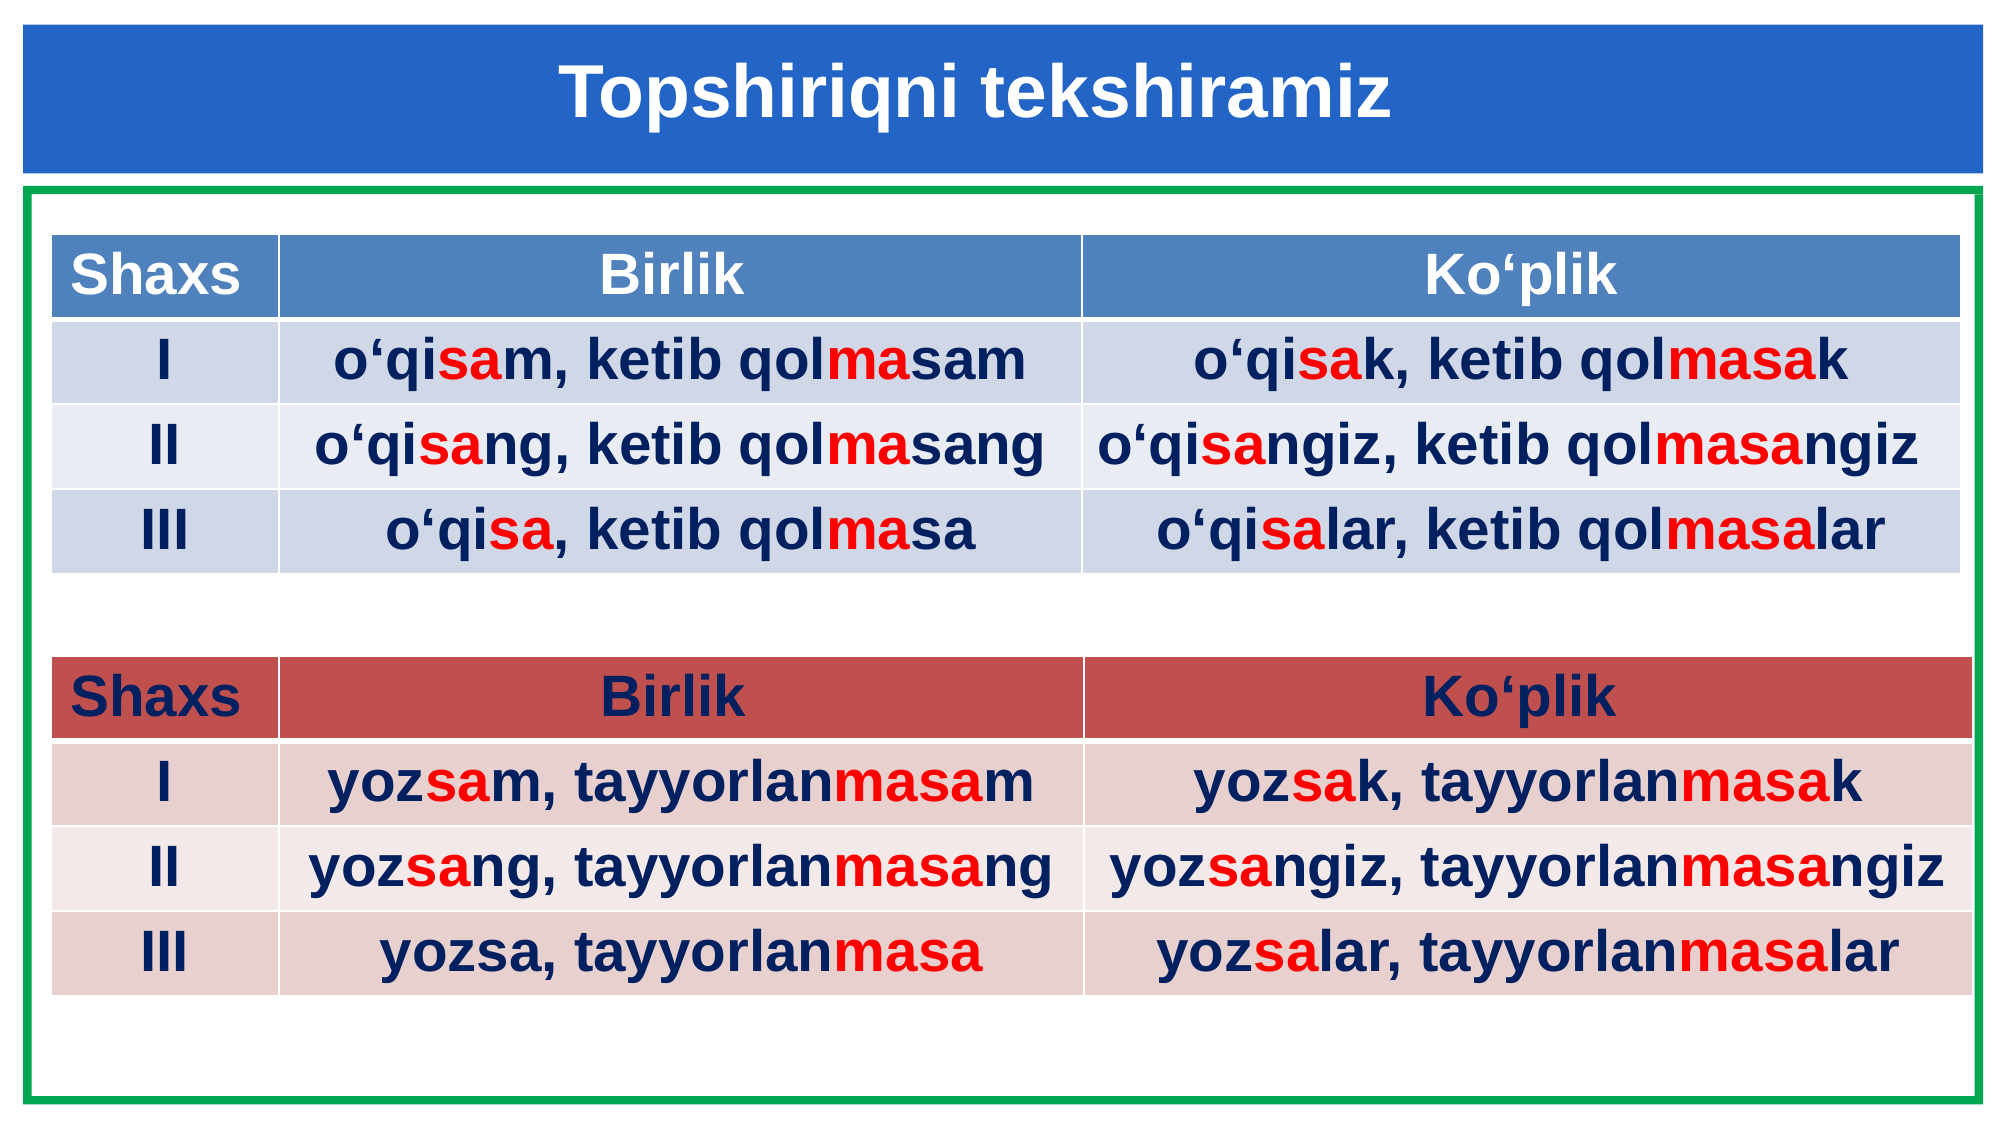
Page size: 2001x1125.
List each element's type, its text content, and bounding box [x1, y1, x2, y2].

table_cell I [52, 322, 278, 403]
table_cell o‘qisa, ketib qolmasa [280, 490, 1081, 573]
table_header Birlik [280, 657, 1083, 738]
table_cell yozsak, tayyorlanmasak [1085, 744, 1972, 825]
table_cell II [52, 405, 278, 488]
table_cell yozsa, tayyorlanmasa [280, 912, 1083, 995]
text_box Topshiriqni tekshiramiz [100, 41, 1853, 151]
table_cell o‘qisam, ketib qolmasam [280, 322, 1081, 403]
table_cell o‘qisalar, ketib qolmasalar [1083, 490, 1960, 573]
table_cell yozsam, tayyorlanmasam [280, 744, 1083, 825]
table_cell o‘qisangiz, ketib qolmasangiz [1083, 405, 1960, 488]
table_header Shaxs [52, 657, 278, 738]
table_cell o‘qisang, ketib qolmasang [280, 405, 1081, 488]
table_cell III [52, 490, 278, 573]
table_cell yozsang, tayyorlanmasang [280, 827, 1083, 910]
table_cell yozsalar, tayyorlanmasalar [1085, 912, 1972, 995]
table_cell o‘qisak, ketib qolmasak [1083, 322, 1960, 403]
table_header Ko‘plik [1083, 235, 1960, 317]
table_cell I [52, 744, 278, 825]
table_cell II [52, 827, 278, 910]
table_header Ko‘plik [1085, 657, 1972, 738]
table_cell III [52, 912, 278, 995]
table_header Birlik [280, 235, 1081, 317]
table_cell yozsangiz, tayyorlanmasangiz [1085, 827, 1972, 910]
table_header Shaxs [52, 235, 278, 317]
